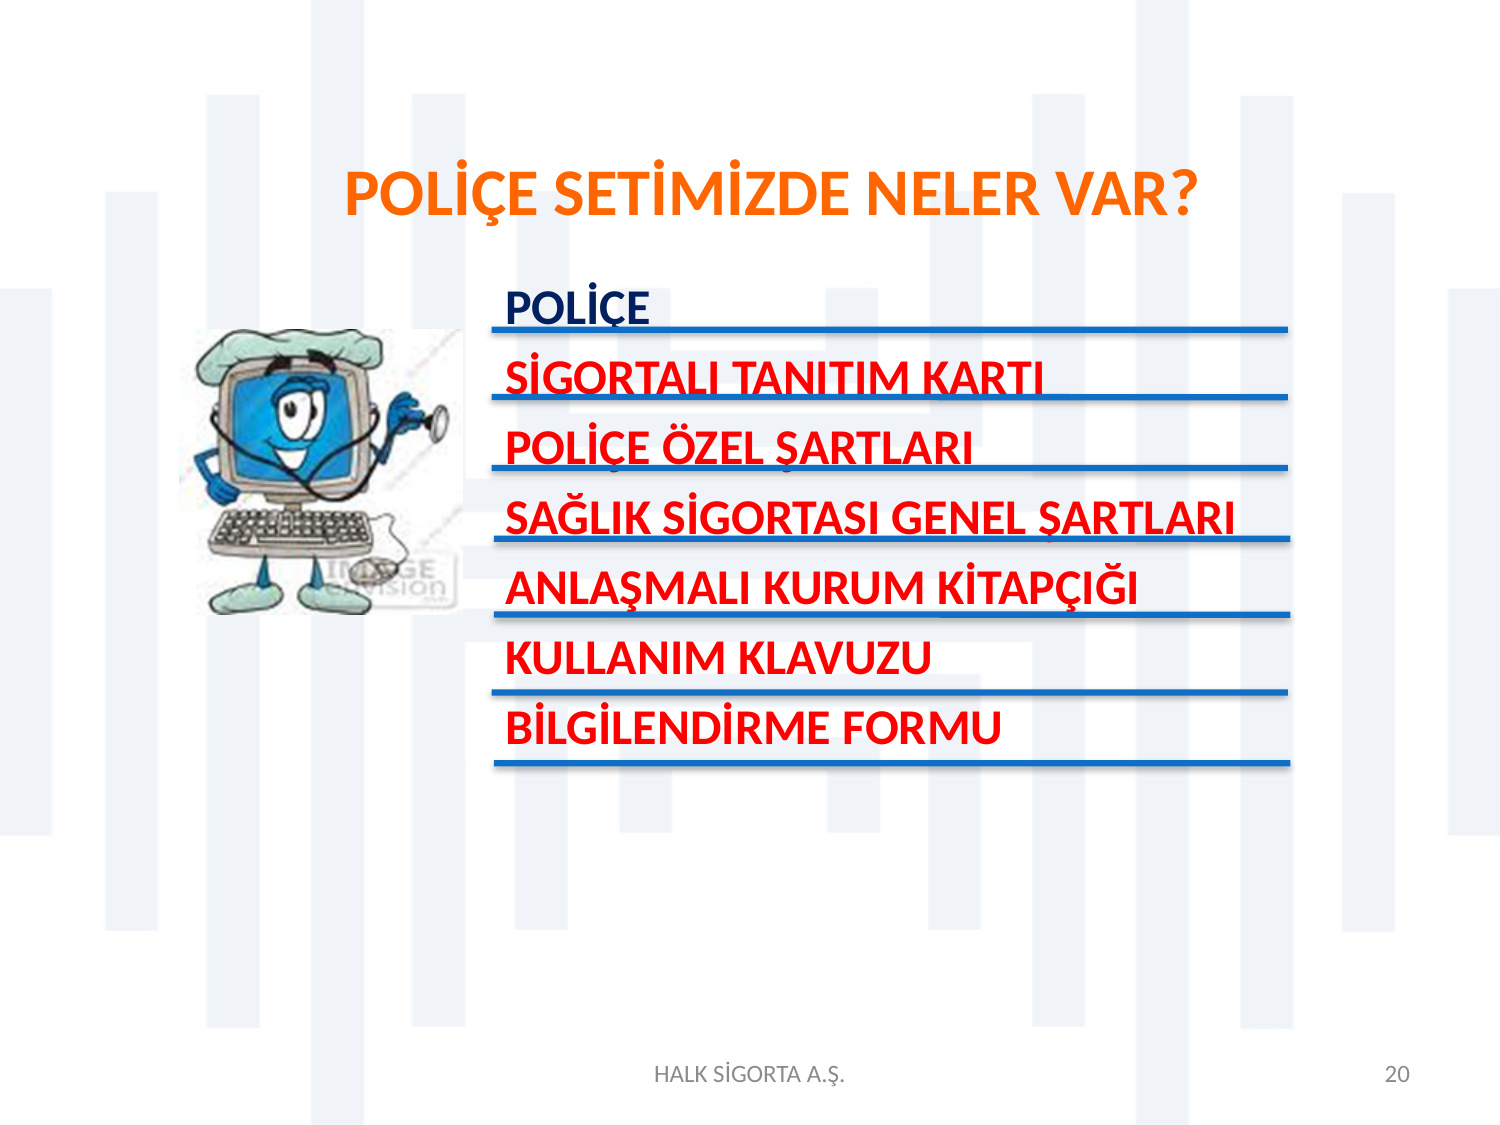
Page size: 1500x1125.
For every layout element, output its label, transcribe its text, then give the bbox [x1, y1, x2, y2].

list POLİÇE SİGORTALI TANITIM KARTI POLİÇE ÖZEL ŞARTLARI SAĞLIK SİGORTASI GENEL ŞARTLARI ANLAŞMALI KURUM KİTAPÇIĞI KULLANIM KLAVUZU BİLGİLENDİRME FORMU [490, 267, 1471, 1011]
text_box [491, 393, 1288, 401]
text_box [491, 464, 1288, 472]
text_box [493, 535, 1291, 543]
title POLİÇE SETİMİZDE NELER VAR? [75, 148, 1471, 230]
picture [179, 329, 464, 615]
slide_number 20 [1074, 1042, 1425, 1103]
text_box [491, 326, 1288, 333]
text_box [493, 611, 1291, 618]
footer HALK SİGORTA A.Ş. [512, 1042, 988, 1103]
text_box [493, 760, 1291, 767]
text_box [491, 689, 1288, 696]
